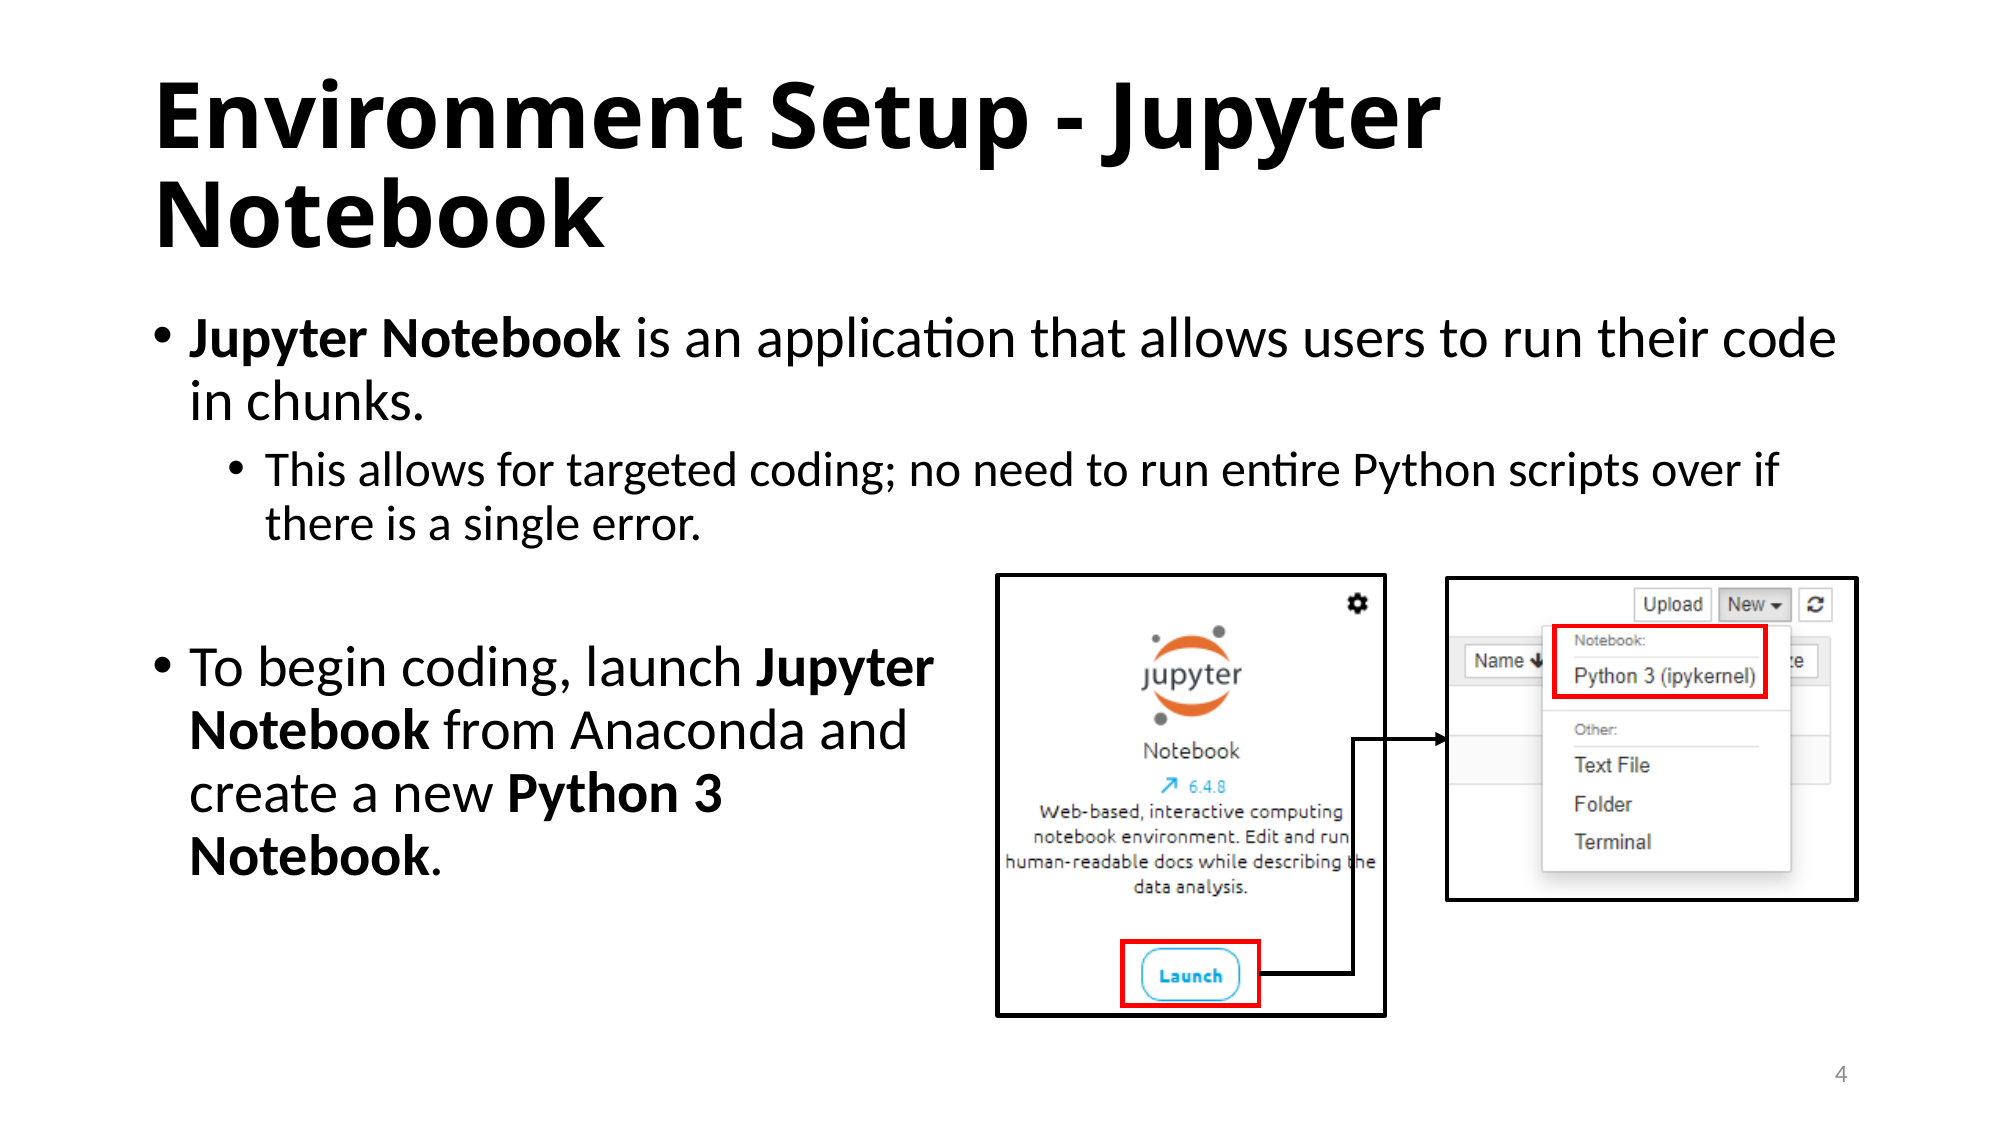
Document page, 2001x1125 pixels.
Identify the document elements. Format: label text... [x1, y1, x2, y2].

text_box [1258, 738, 1450, 974]
picture [999, 577, 1383, 1014]
picture [1449, 580, 1855, 898]
list Jupyter Notebook is an application that allows users to run their code in chunks. This allows for targeted coding; no need to run entire Python scripts over if there is a single error. [137, 299, 1863, 1014]
title Environment Setup - Jupyter Notebook [137, 59, 1863, 278]
slide_number 4 [1412, 1042, 1863, 1103]
text_box To begin coding, launch Jupyter Notebook from Anaconda and create a new Python 3 Notebook. [137, 628, 999, 1125]
